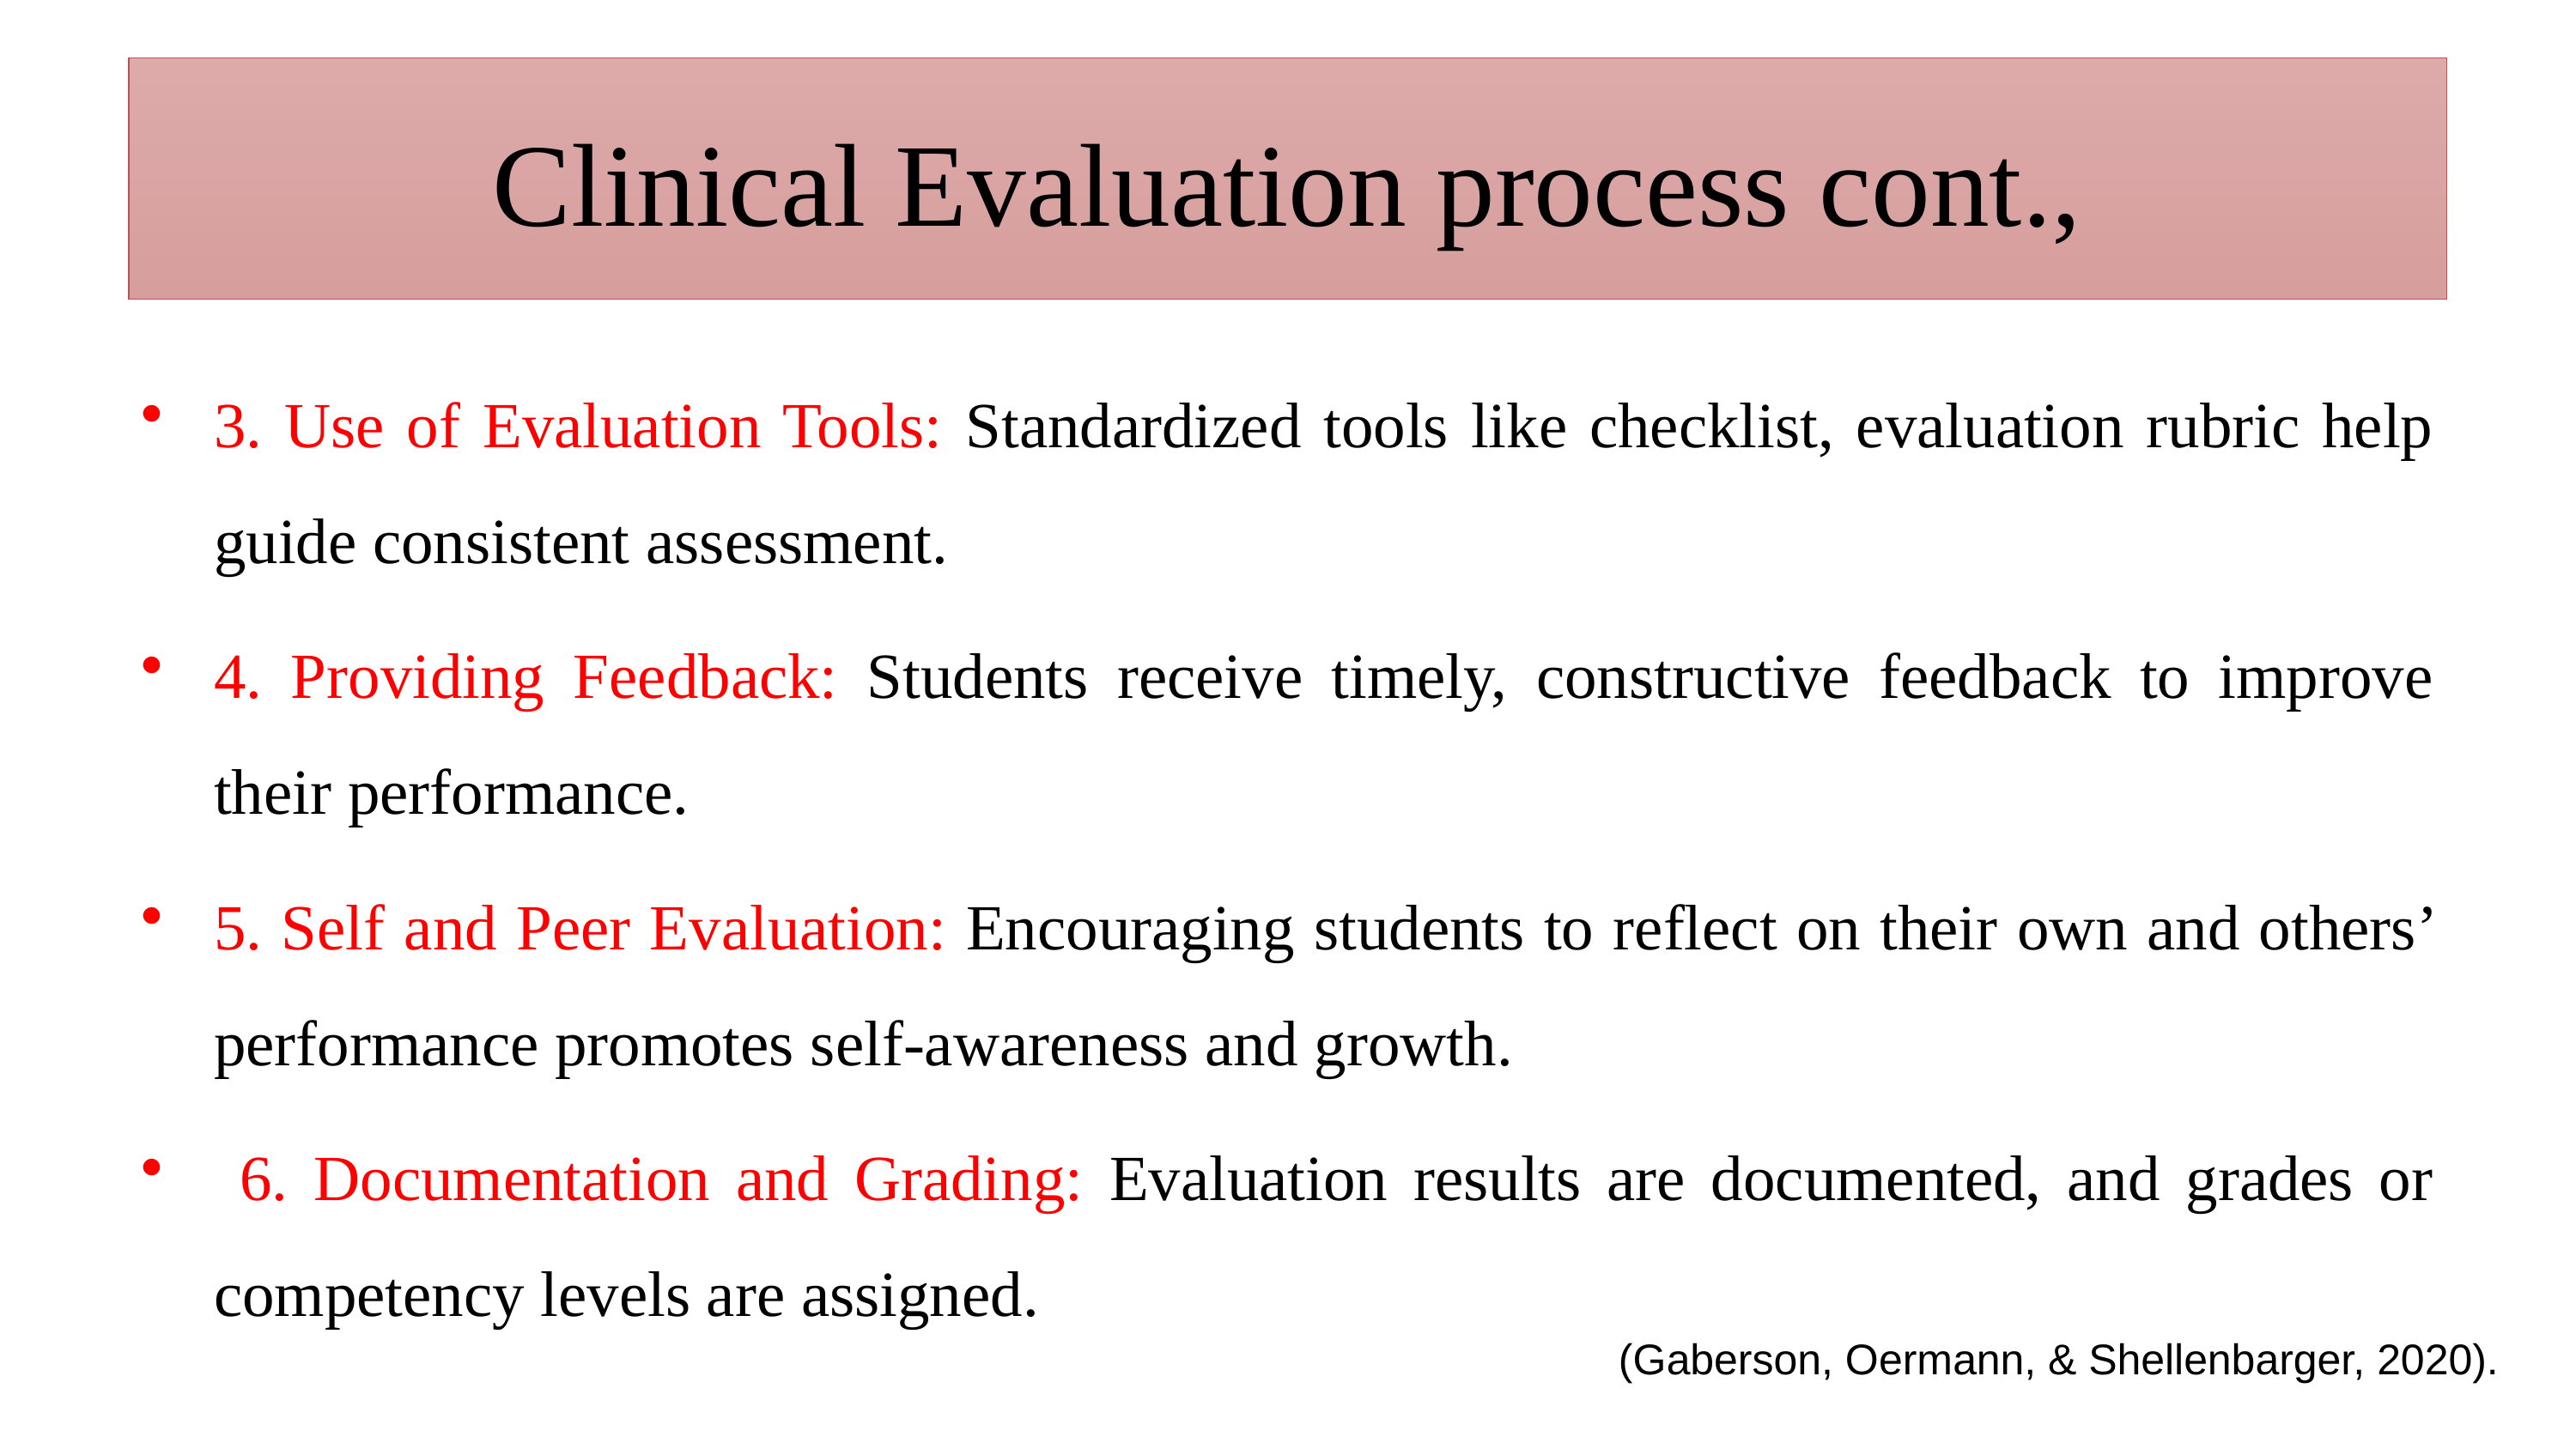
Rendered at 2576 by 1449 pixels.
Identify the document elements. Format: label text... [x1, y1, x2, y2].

list 3. Use of Evaluation Tools: Standardized tools like checklist, evaluation rubric help guide consistent assessment. 4. Providing Feedback: Students receive timely, constructive feedback to improve their performance. 5. Self and Peer Evaluation: Encouraging students to reflect on their own and others’ performance promotes self-awareness and growth. 6. Documentation and Grading: Evaluation results are documented, and grades or competency levels are assigned. [128, 337, 2448, 1294]
text_box (Gaberson, Oermann, & Shellenbarger, 2020). [1606, 1325, 2576, 1390]
title Clinical Evaluation process cont., [128, 58, 2447, 300]
